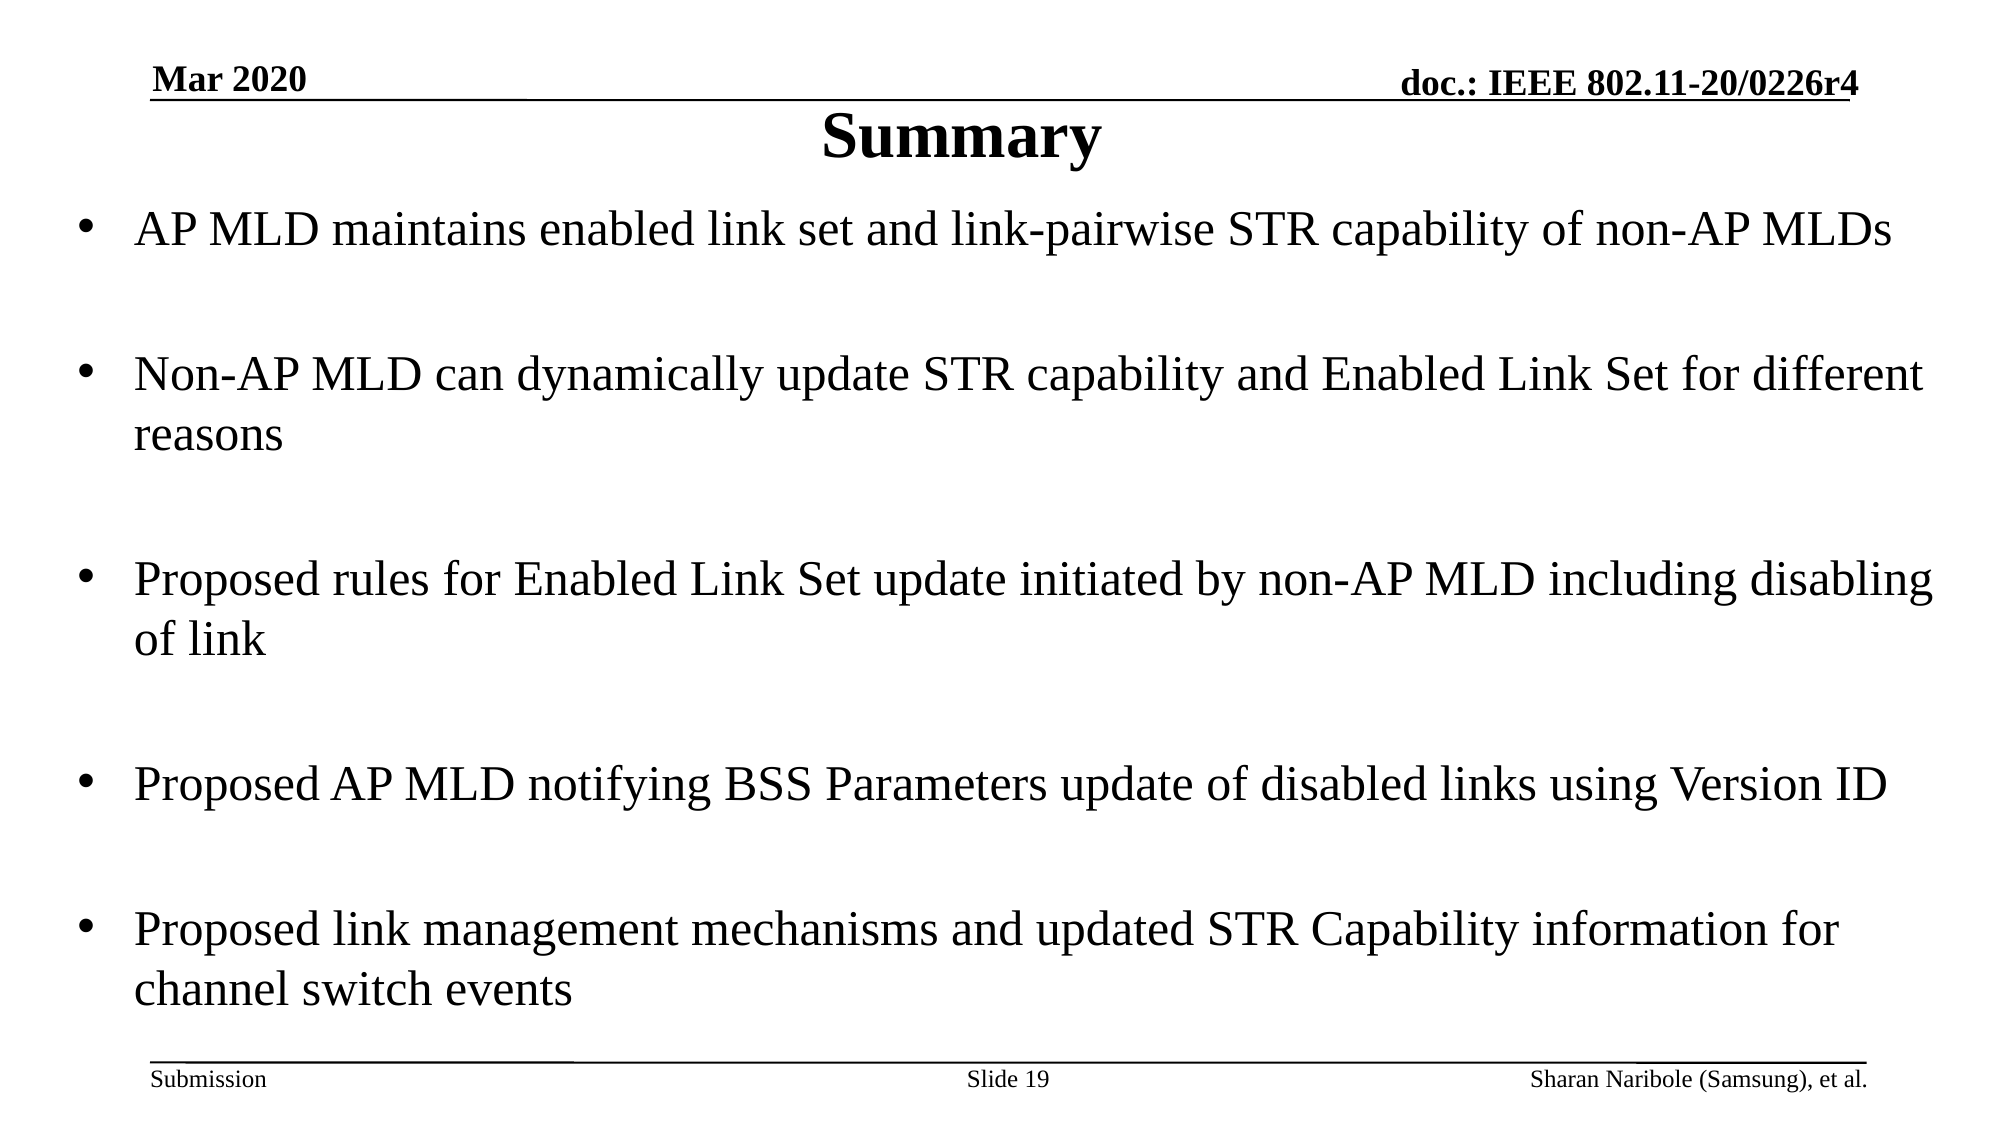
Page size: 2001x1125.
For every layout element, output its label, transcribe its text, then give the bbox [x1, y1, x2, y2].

footer Sharan Naribole (Samsung), et al. [1171, 1061, 1869, 1093]
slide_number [152, 54, 563, 100]
title Summary [112, 42, 1813, 187]
slide_number Slide 19 [950, 1061, 1067, 1123]
list AP MLD maintains enabled link set and link-pairwise STR capability of non-AP MLDs Non-AP MLD can dynamically update STR capability and Enabled Link Set for different reasons Proposed rules for Enabled Link Set update initiated by non-AP MLD including disabling of link Proposed AP MLD notifying BSS Parameters update of disabled links using Version ID Proposed link management mechanisms and updated STR Capability information for channel switch events [62, 187, 1976, 863]
